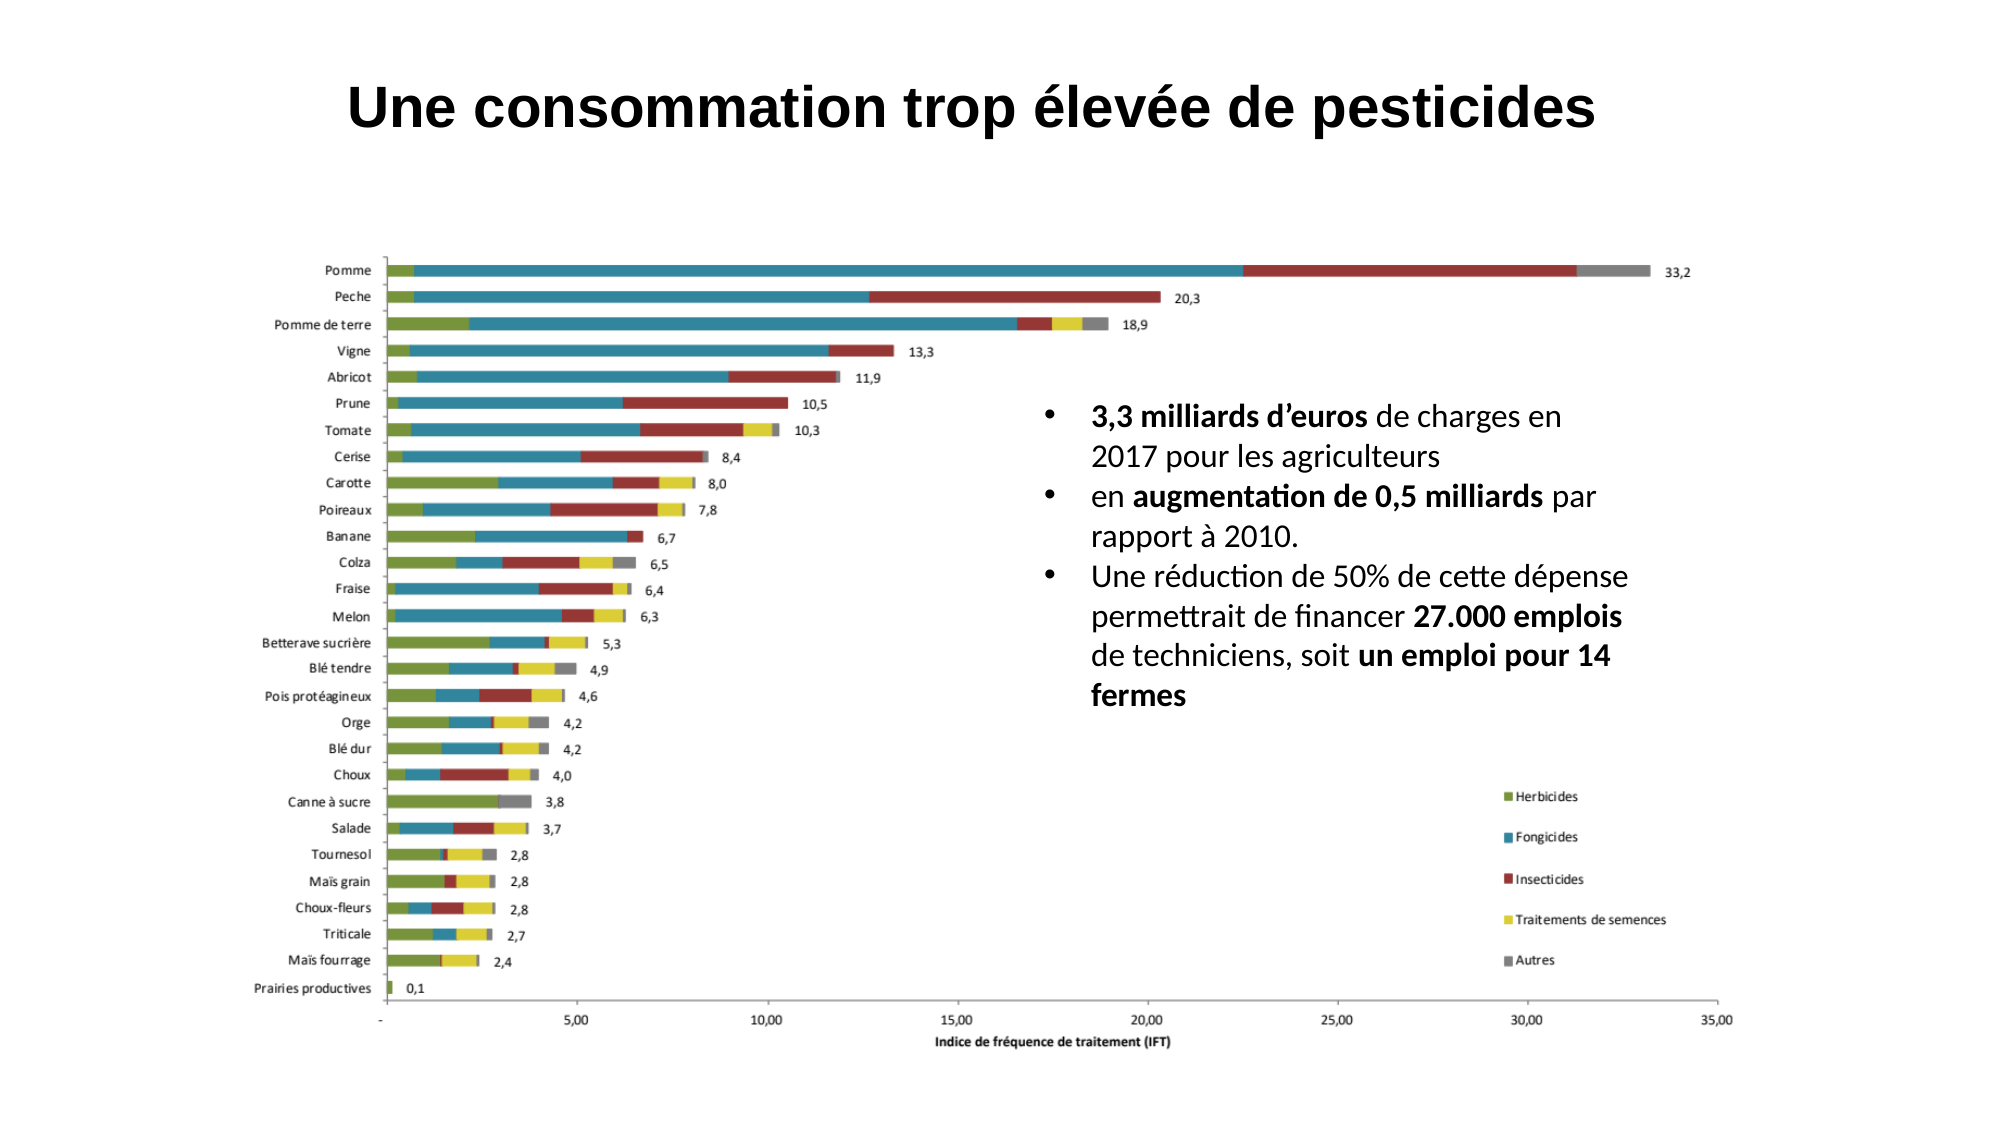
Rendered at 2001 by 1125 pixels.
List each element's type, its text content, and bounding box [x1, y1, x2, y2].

picture [249, 252, 1750, 1053]
title Une consommation trop élevée de pesticides [110, 0, 1836, 218]
